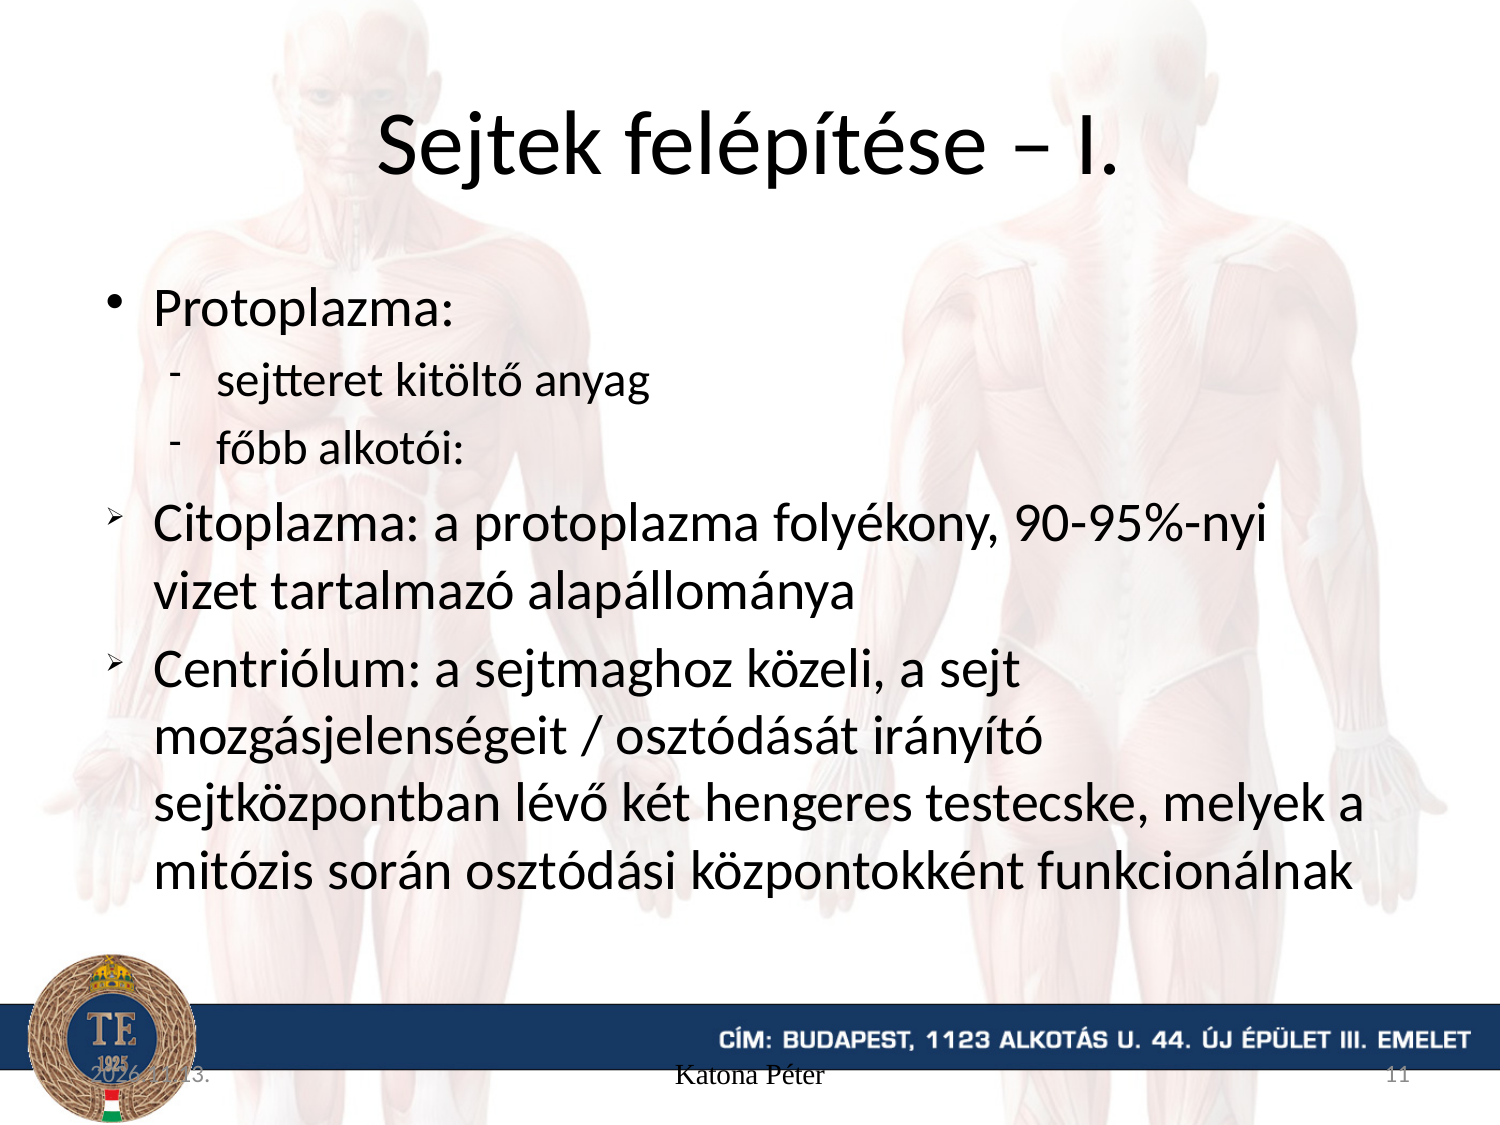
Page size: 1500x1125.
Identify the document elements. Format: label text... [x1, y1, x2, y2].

list Protoplazma: sejtteret kitöltő anyag főbb alkotói: Citoplazma: a protoplazma folyékony, 90-95%-nyi vizet tartalmazó alapállománya Centriólum: a sejtmaghoz közeli, a sejt mozgásjelenségeit / osztódását irányító sejtközpontban lévő két hengeres testecske, melyek a mitózis során osztódási központokként funkcionálnak [74, 263, 1395, 916]
title Sejtek felépítése – I. [74, 44, 1425, 233]
footer Katona Péter [512, 1042, 988, 1103]
slide_number 11 [1074, 1042, 1425, 1103]
slide_number 15. 09. 11. [75, 1042, 425, 1103]
picture [0, 0, 1500, 1125]
